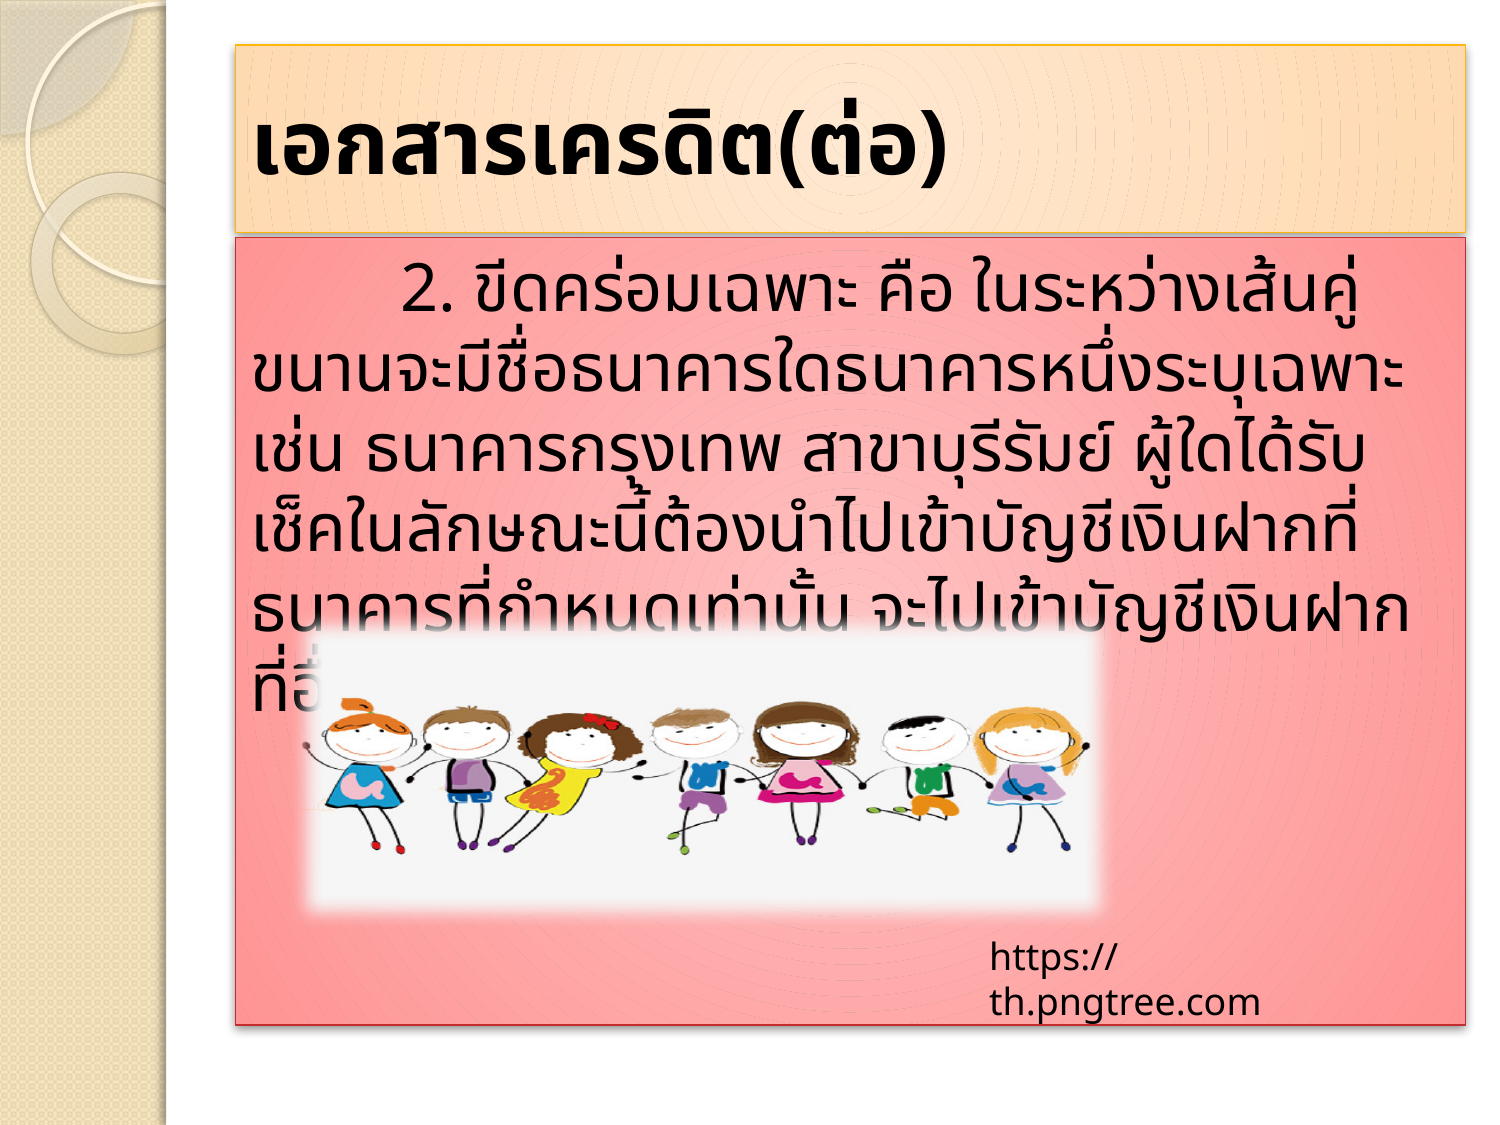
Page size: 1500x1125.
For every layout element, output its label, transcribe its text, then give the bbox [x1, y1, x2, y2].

list 2. ขีดคร่อมเฉพาะ คือ ในระหว่างเส้นคู่ขนานจะมีชื่อธนาคารใดธนาคารหนึ่งระบุเฉพาะ เช่น ธนาคารกรุงเทพ สาขาบุรีรัมย์ ผู้ใดได้รับเช็คในลักษณะนี้ต้องนำไปเข้าบัญชีเงินฝากที่ธนาคารที่กำหนดเท่านั้น จะไปเข้าบัญชีเงินฝากที่อื่นไม่ได้ [235, 237, 1466, 1026]
text_box https://th.pngtree.com [974, 925, 1400, 1030]
title เอกสารเครดิต(ต่อ) [235, 44, 1466, 233]
picture [288, 608, 1117, 929]
